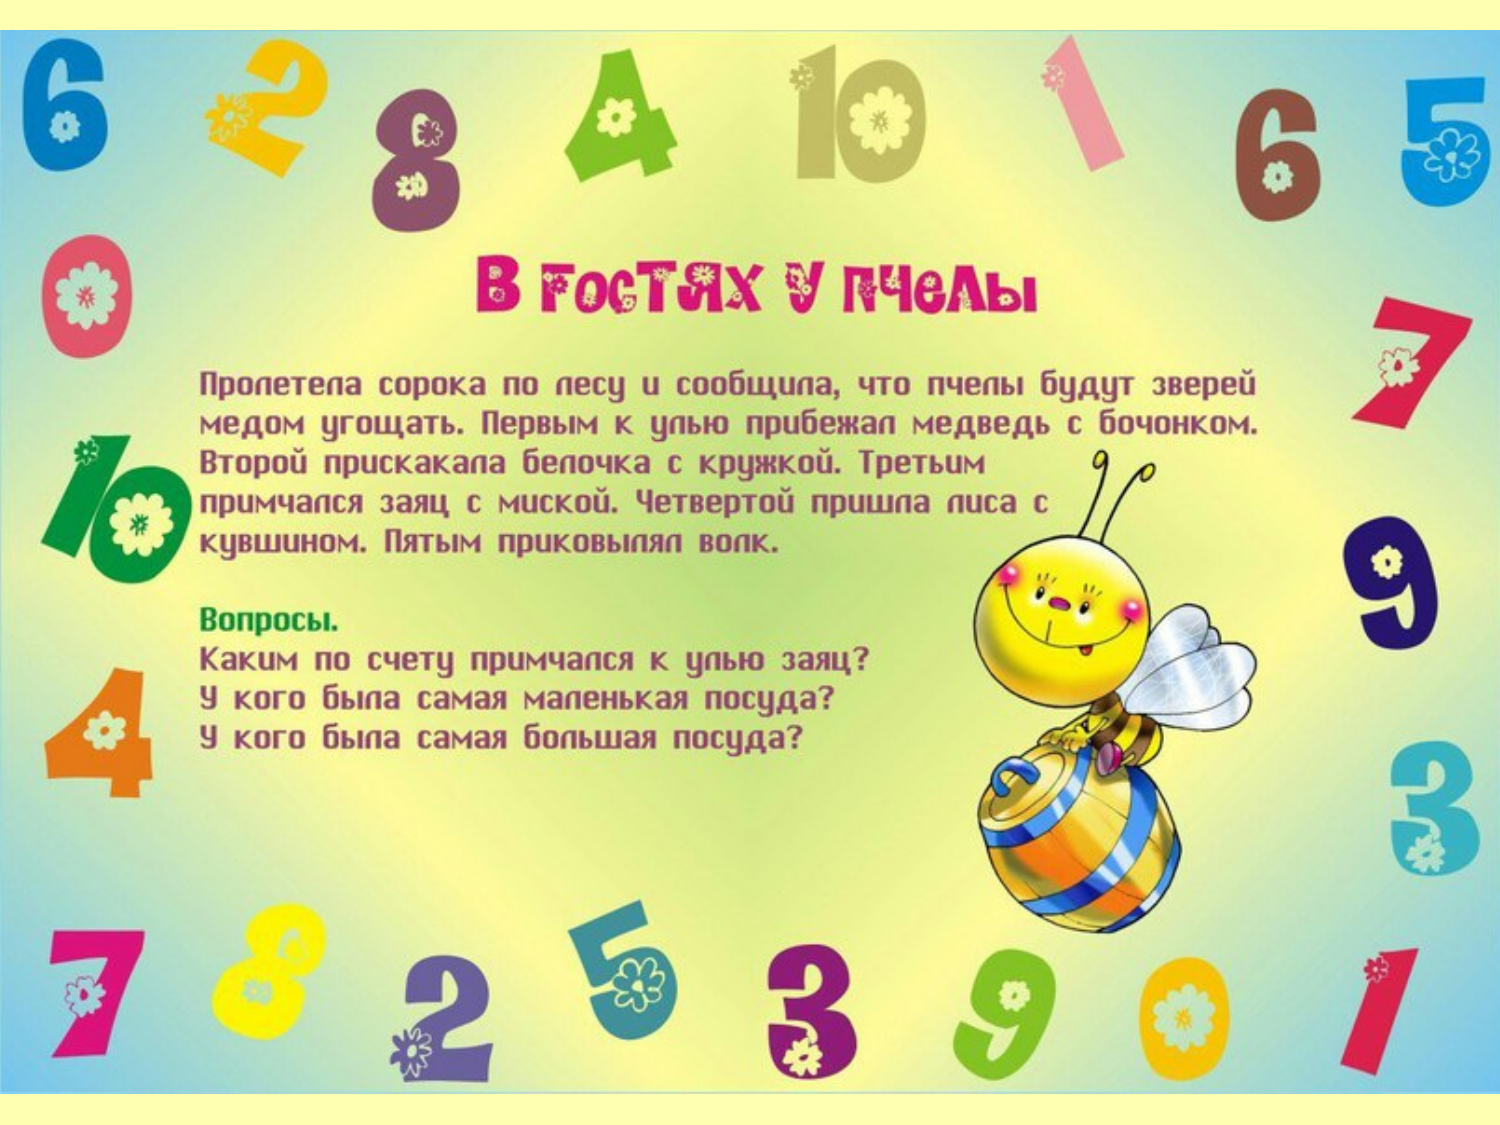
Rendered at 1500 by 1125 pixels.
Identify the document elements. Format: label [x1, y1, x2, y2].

list [0, 30, 1500, 1095]
